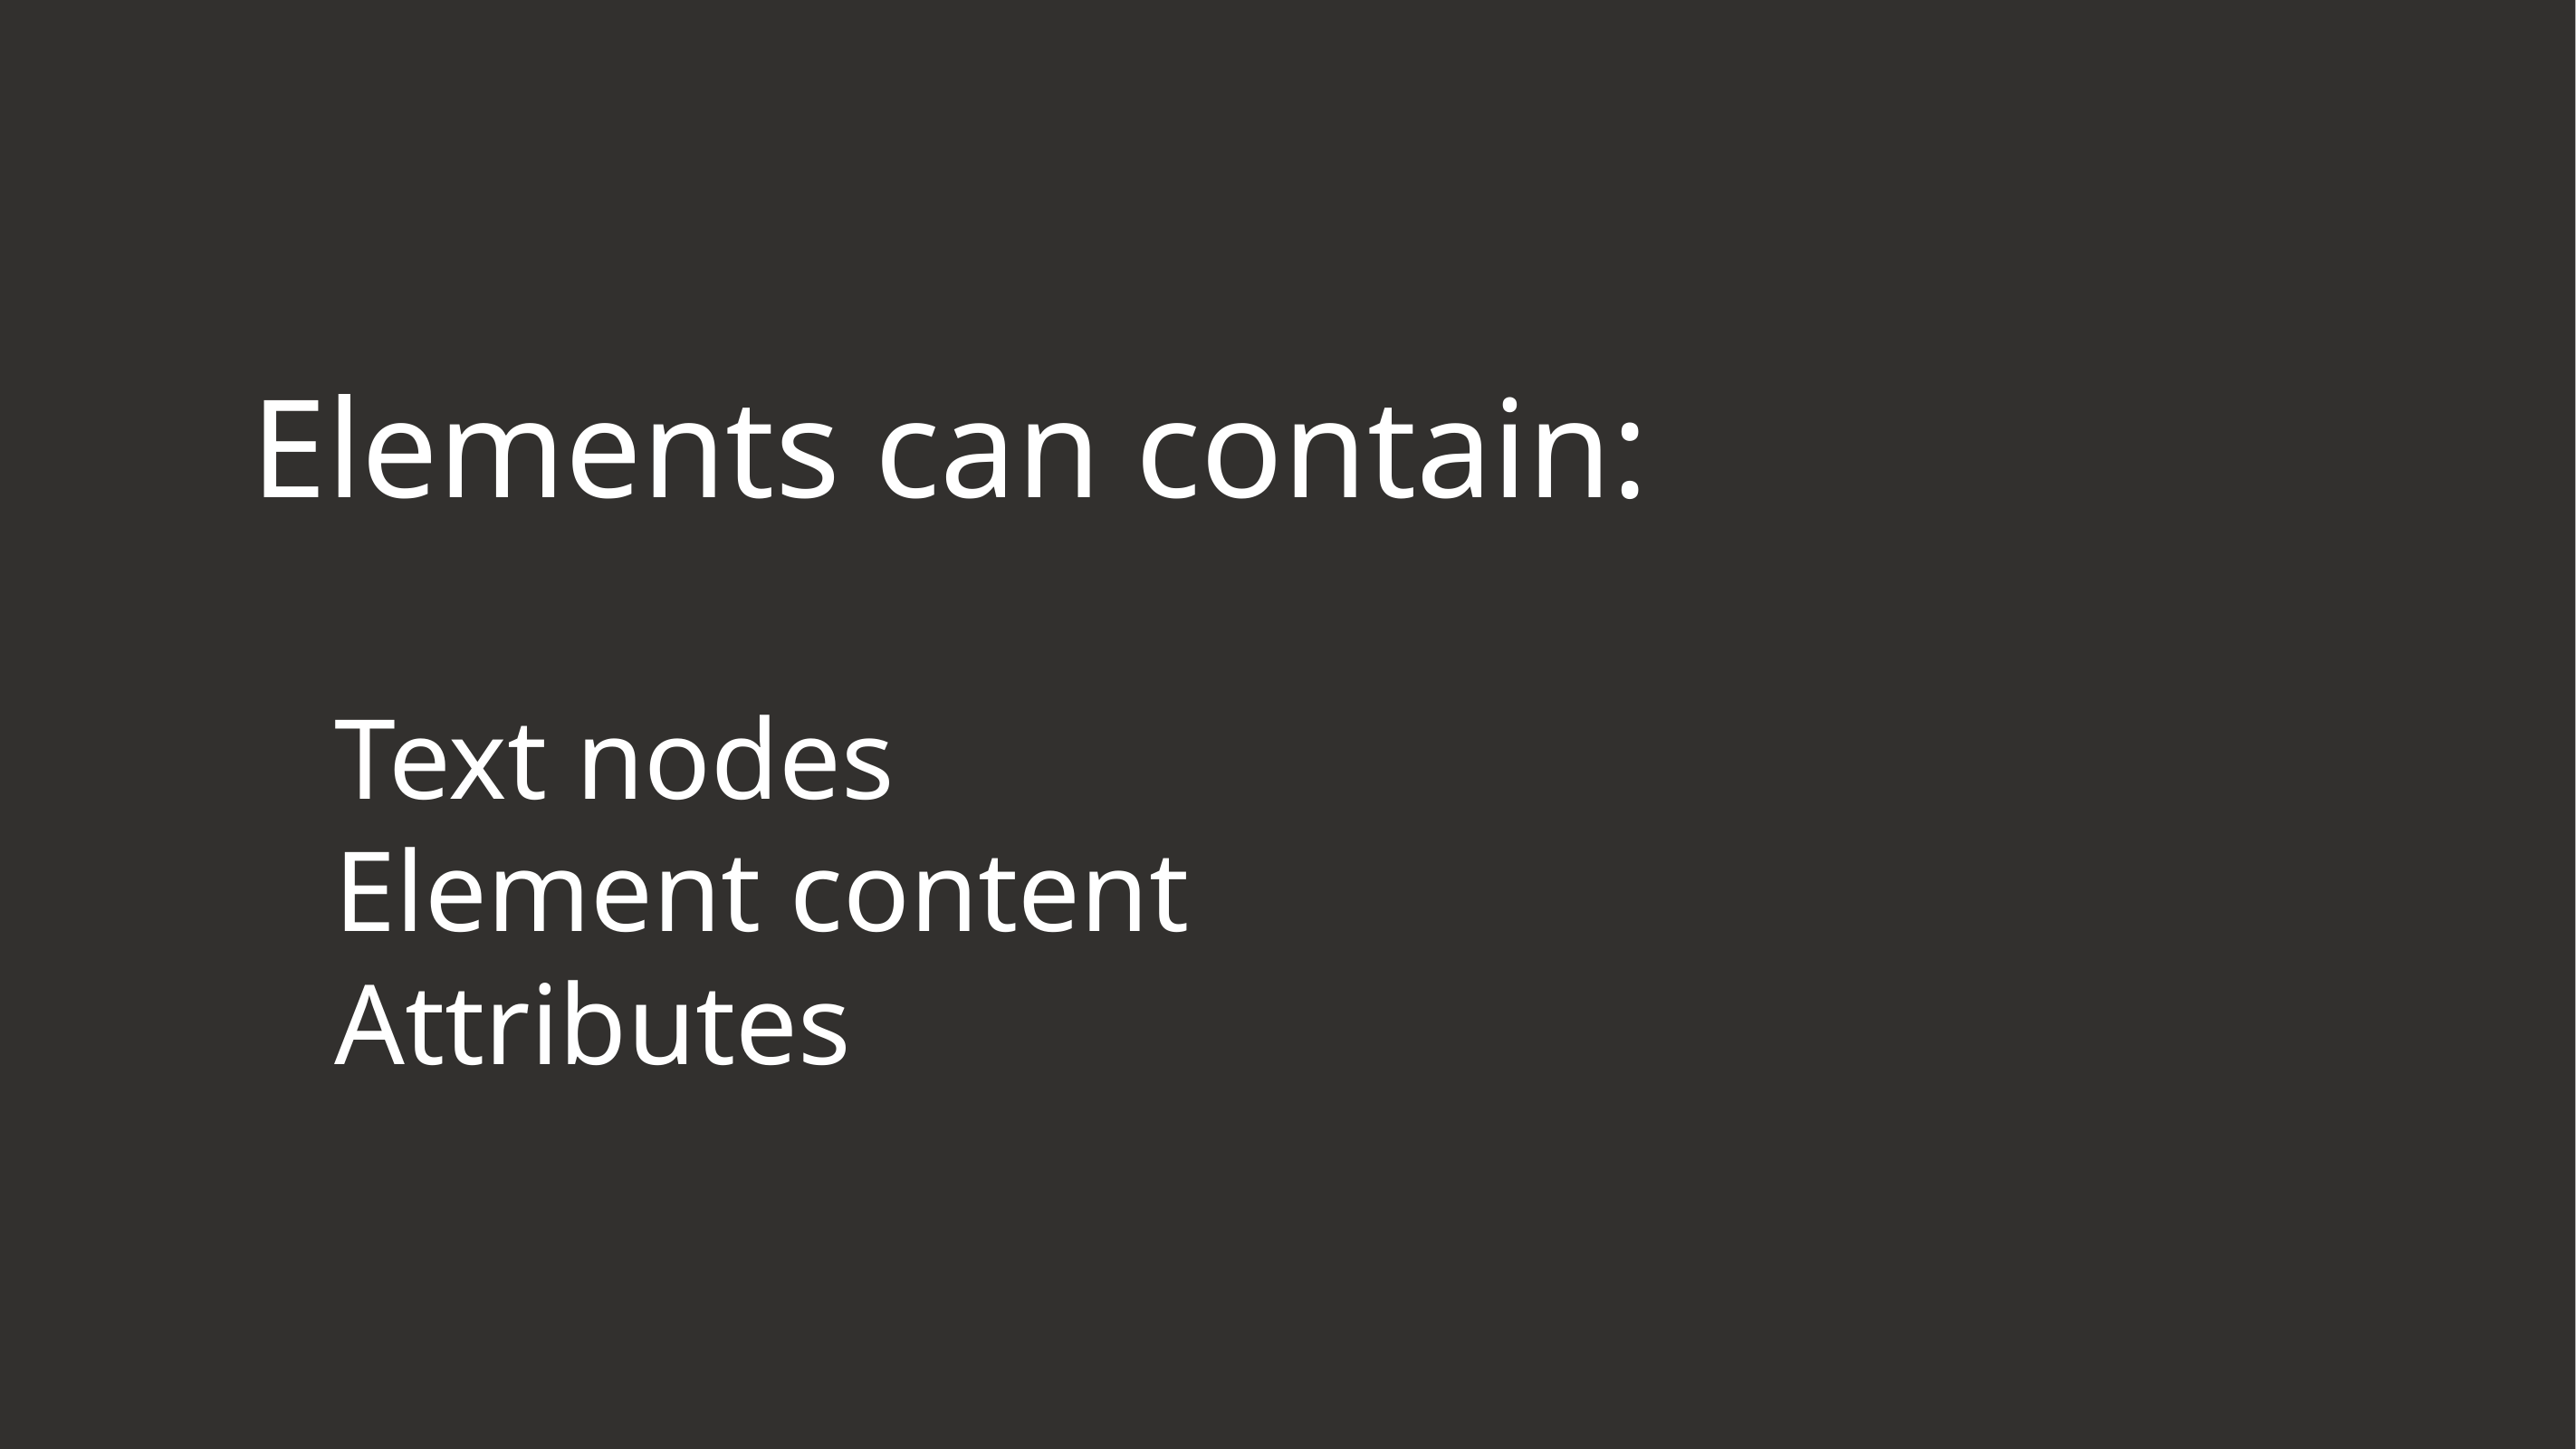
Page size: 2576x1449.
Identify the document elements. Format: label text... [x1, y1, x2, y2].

title Elements can contain: Text nodes Element content Attributes [0, 0, 2576, 1449]
